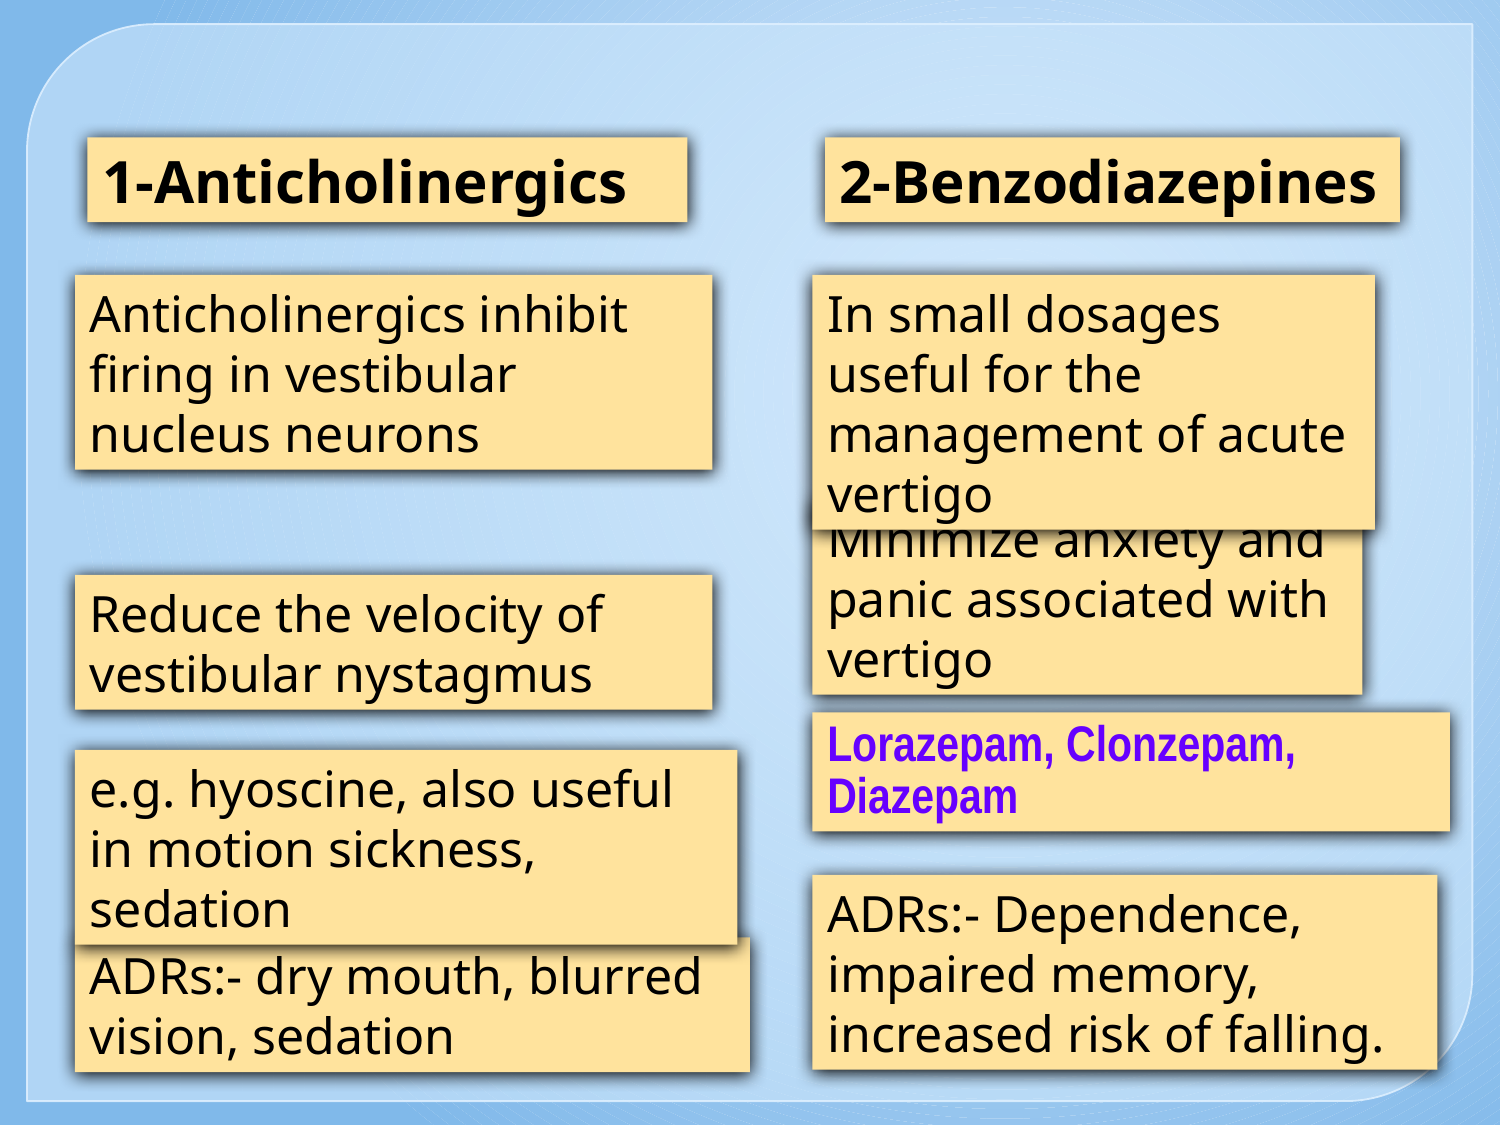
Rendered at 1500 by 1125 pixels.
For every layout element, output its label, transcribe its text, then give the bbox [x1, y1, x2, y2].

text_box ADRs:- dry mouth, blurred vision, sedation [74, 954, 750, 1073]
text_box 1-Anticholinergics [87, 137, 688, 223]
text_box Reduce the velocity of vestibular nystagmus [75, 574, 713, 710]
text_box 2-Benzodiazepines [825, 137, 1400, 223]
text_box Anticholinergics inhibit firing in vestibular nucleus neurons [75, 274, 713, 470]
text_box ADRs:- Dependence, impaired memory, increased risk of falling. [812, 874, 1438, 1070]
text_box In small dosages useful for the management of acute vertigo [812, 274, 1375, 530]
text_box Minimize anxiety and panic associated with vertigo [812, 547, 1363, 695]
text_box Lorazepam, Clonzepam, Diazepam [812, 712, 1450, 832]
text_box e.g. hyoscine, also useful in motion sickness, sedation [74, 749, 738, 945]
